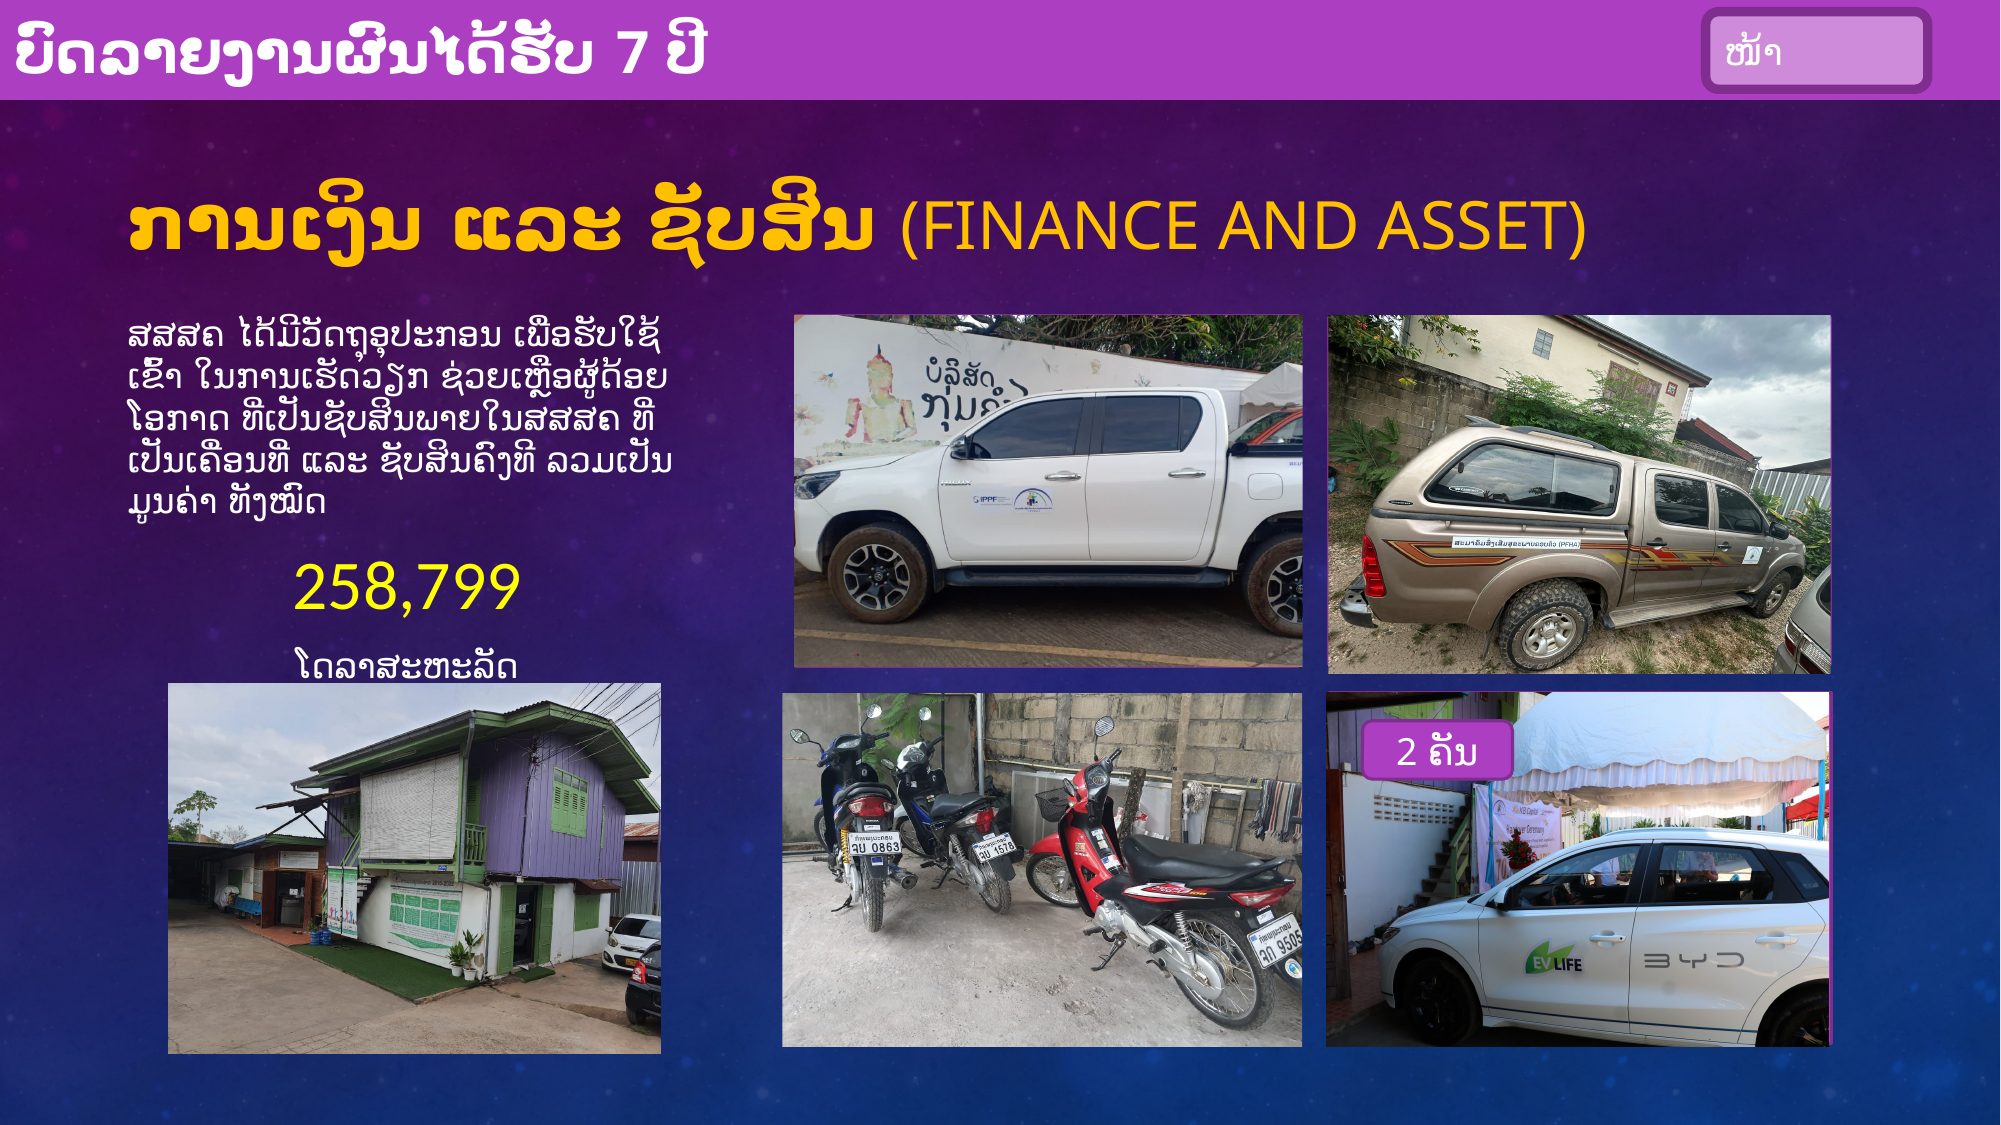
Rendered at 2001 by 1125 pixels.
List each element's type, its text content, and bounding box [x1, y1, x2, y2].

text_box ລົດໃຫຍ່ [1328, 691, 1833, 698]
list ສສສຄ ໄດ້ມີວັດຖຸອຸປະກອນ ເພື່ອຮັບໃຊ້ເຂົ້າ ໃນການເຮັດວຽກ ຊ່ວຍເຫຼືອຜູ້ດ້ອຍໂອກາດ ທີ່ເປັນຊັບສິນພາຍໃນສສສຄ ທີ່ເປັນເຄື່ອນທີ່ ແລະ ຊັບສິນຄົງທີ ລວມເປັນມູນຄ່າ ທັງໝົດ 258,799 ໂດລາສະຫະລັດ [112, 304, 702, 693]
title ການເງິນ ແລະ ຊັບສິນ (finance and asset) [112, 99, 1775, 339]
picture [0, 0, 2001, 1125]
slide_number 23 [1723, 19, 1928, 81]
